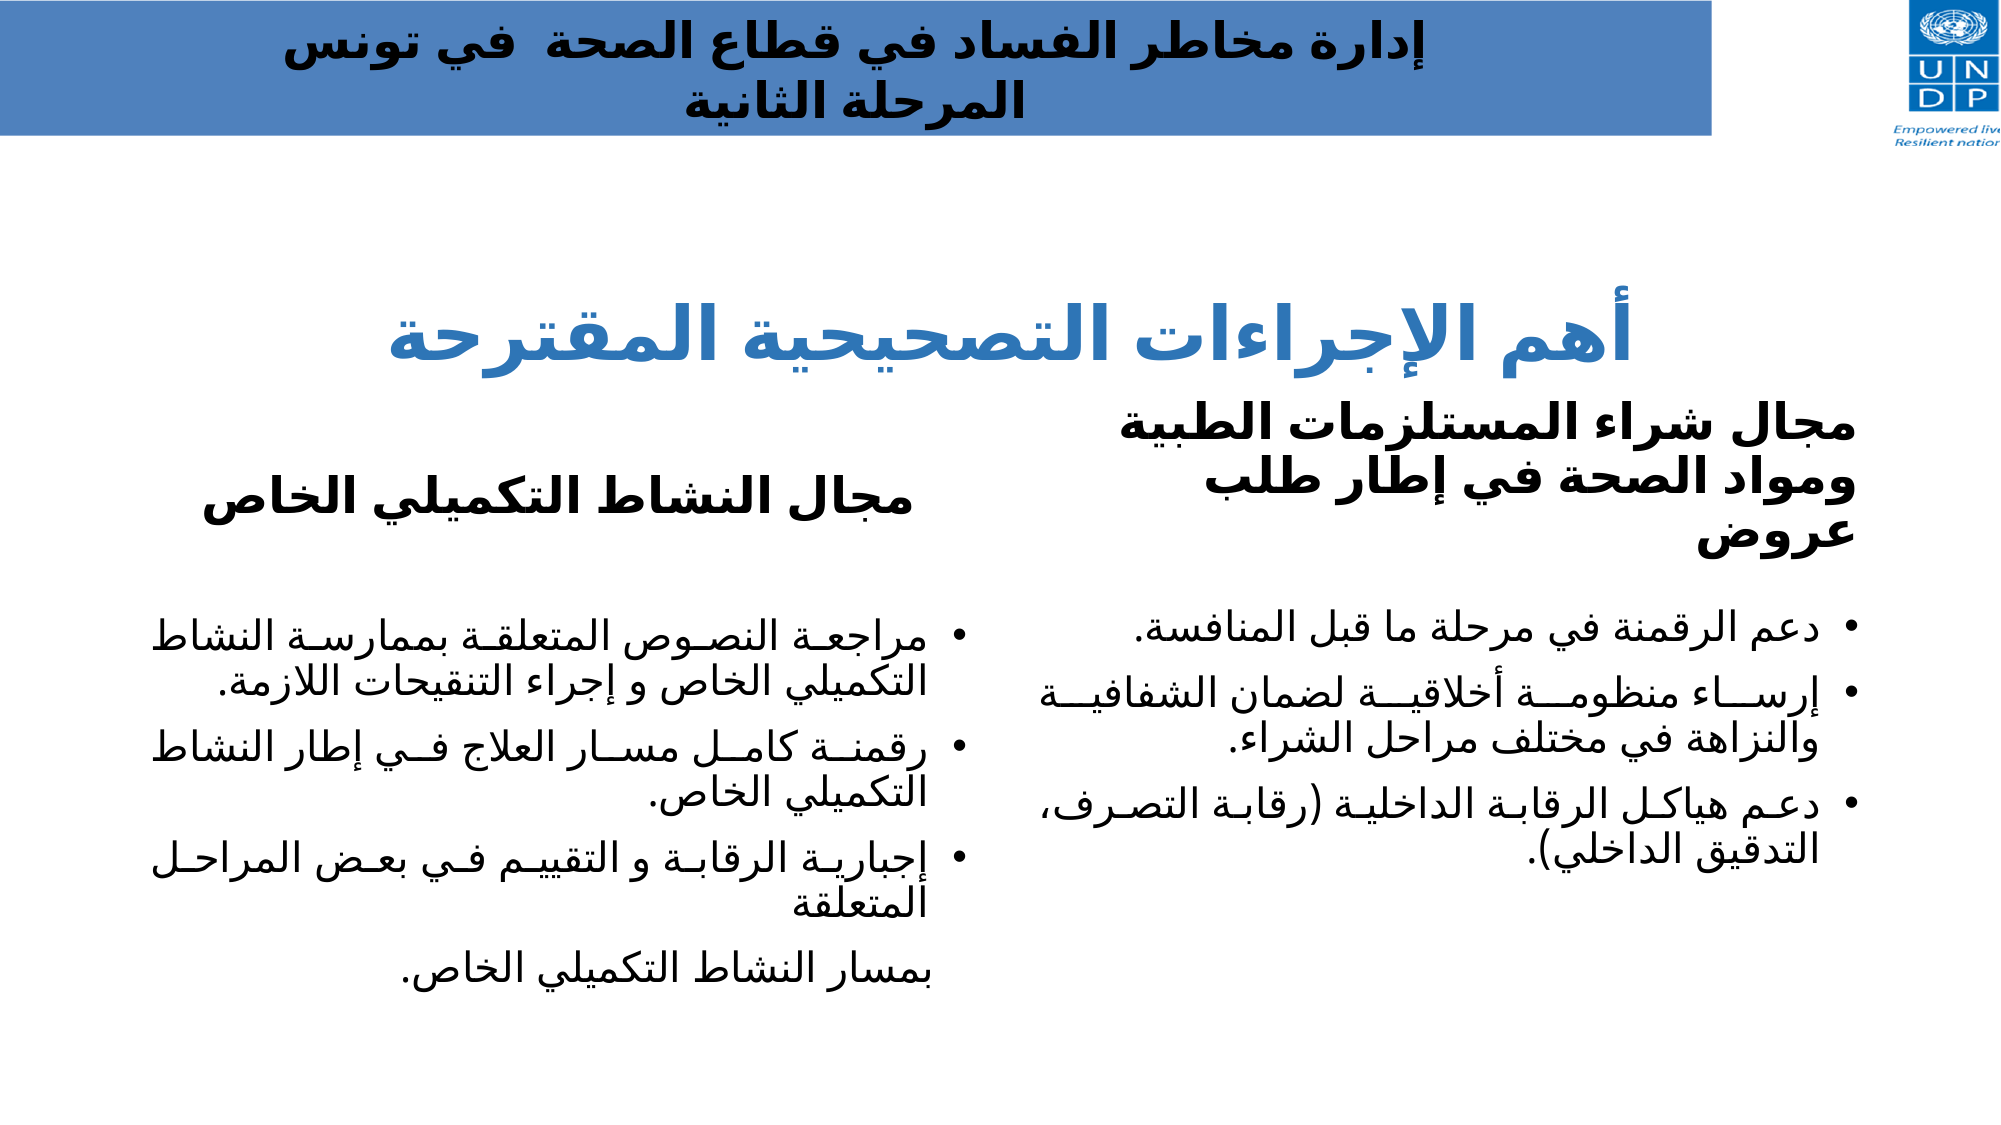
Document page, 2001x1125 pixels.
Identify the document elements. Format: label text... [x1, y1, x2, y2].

list مراجعة النصوص المتعلقة بممارسة النشاط التكميلي الخاص و إجراء التنقيحات اللازمة. رقمنة كامل مسار العلاج في إطار النشاط التكميلي الخاص. إجبارية الرقابة و التقييم في بعض المراحل المتعلقة بمسار النشاط التكميلي الخاص. [135, 606, 982, 1125]
list مجال شراء المستلزمات الطبية ومواد الصحة في إطار طلب عروض [1023, 430, 1874, 566]
list دعم الرقمنة في مرحلة ما قبل المنافسة. إرساء منظومة أخلاقية لضمان الشفافية والنزاهة في مختلف مراحل الشراء. دعم هياكل الرقابة الداخلية (رقابة التصرف، التدقيق الداخلي). [1023, 598, 1874, 1125]
text_box إدارة مخاطر الفساد في قطاع الصحة في تونس المرحلة الثانية [0, 0, 1712, 136]
list مجال النشاط التكميلي الخاص [135, 396, 982, 533]
title أهم الإجراءات التصحيحية المقترحة [148, 227, 1874, 445]
picture [1893, 0, 2000, 146]
